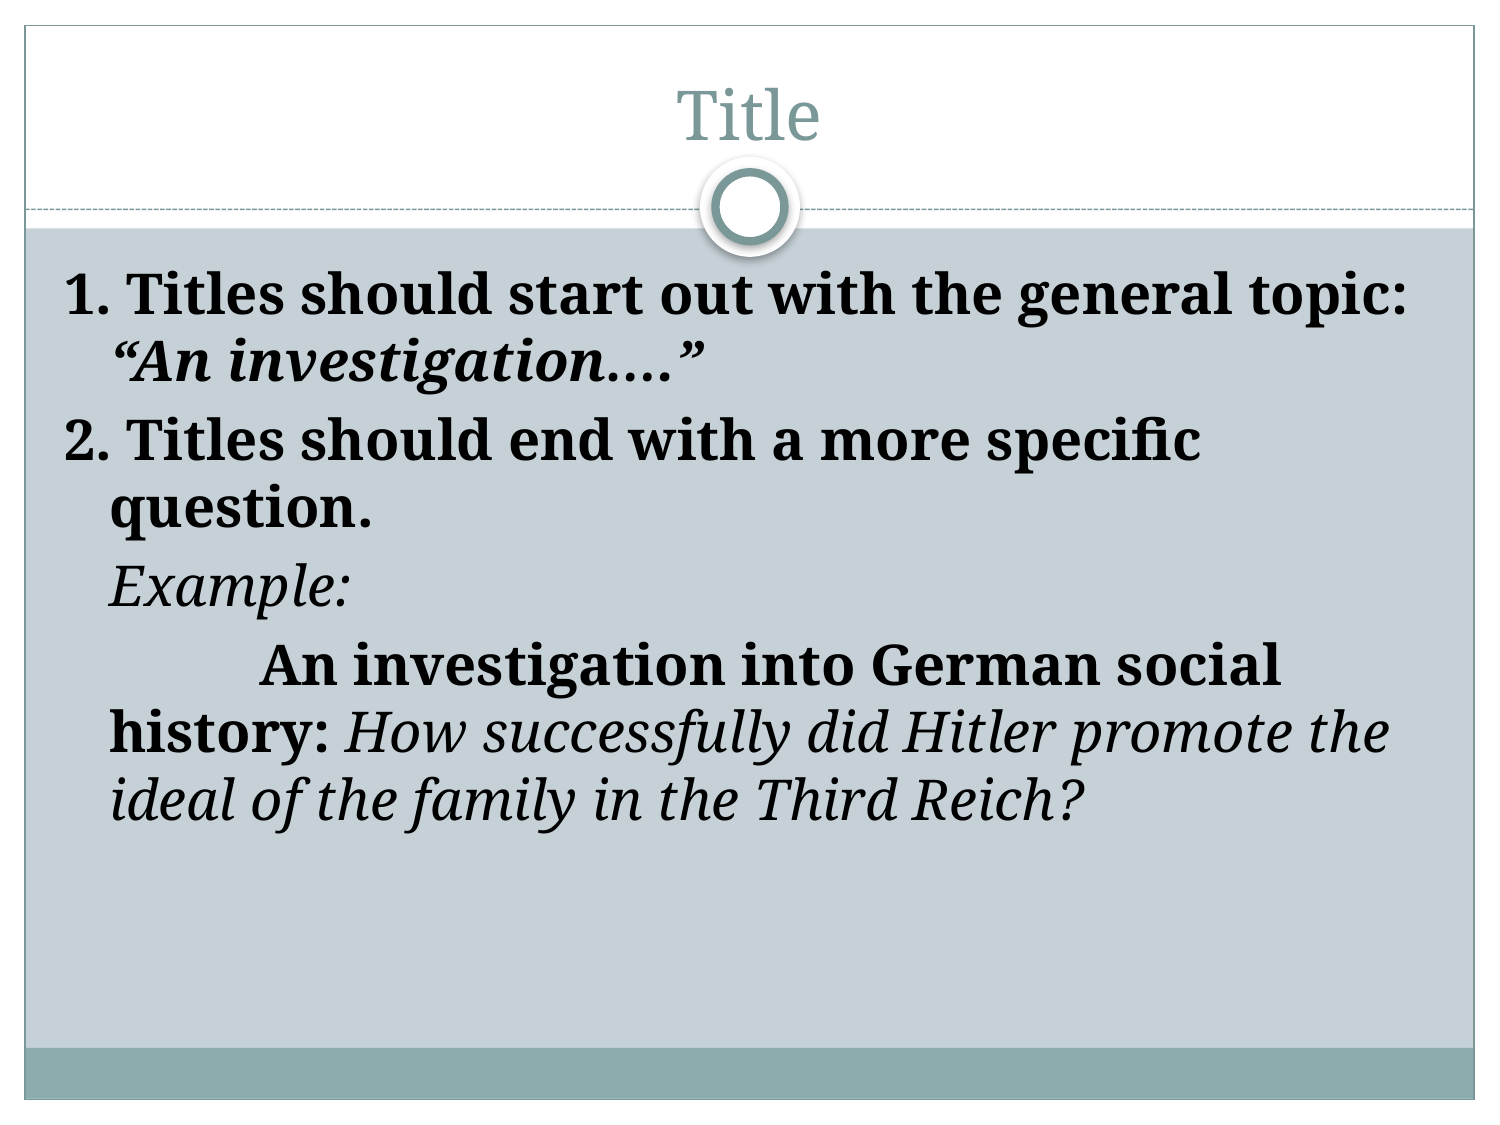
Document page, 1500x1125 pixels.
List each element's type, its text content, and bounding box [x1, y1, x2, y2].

title Title [49, 37, 1450, 162]
list 1. Titles should start out with the general topic: “An investigation….” 2. Titles should end with a more specific question. Example: An investigation into German social history: How successfully did Hitler promote the ideal of the family in the Third Reich? [49, 250, 1445, 1001]
